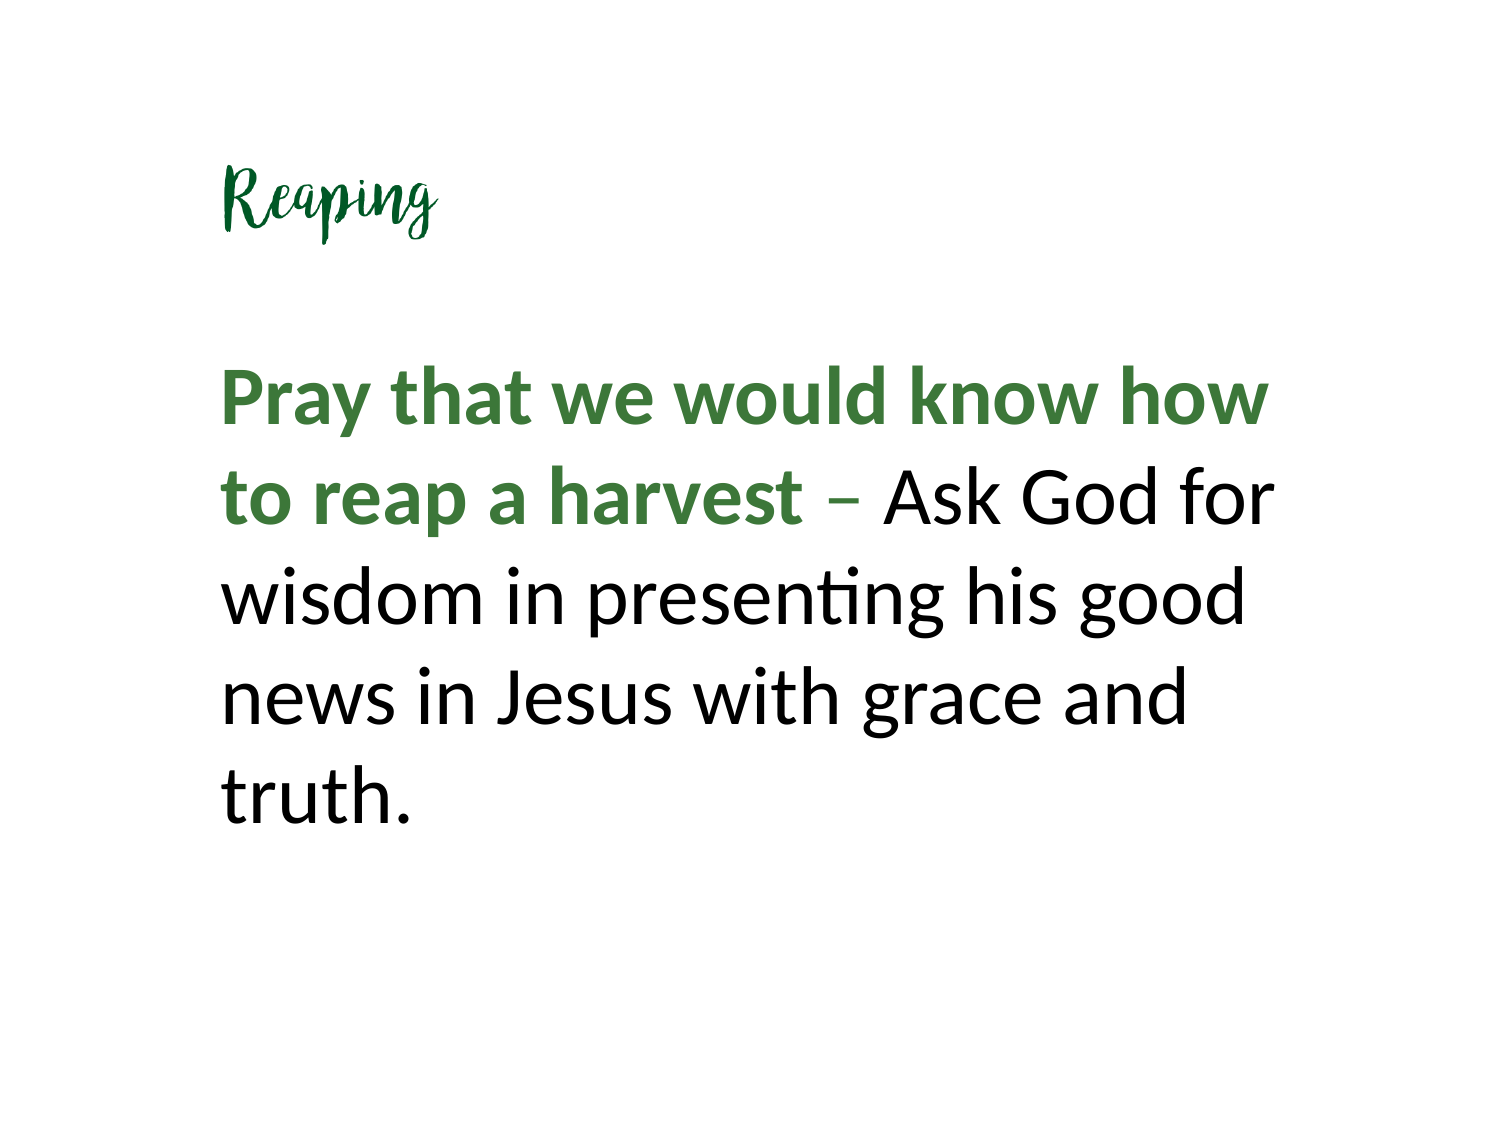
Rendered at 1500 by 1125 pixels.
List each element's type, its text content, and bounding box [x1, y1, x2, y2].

picture [120, 145, 549, 258]
text_box Pray that we would know how to reap a harvest – Ask God for wisdom in presenting his good news in Jesus with grace and truth. [205, 333, 1364, 849]
